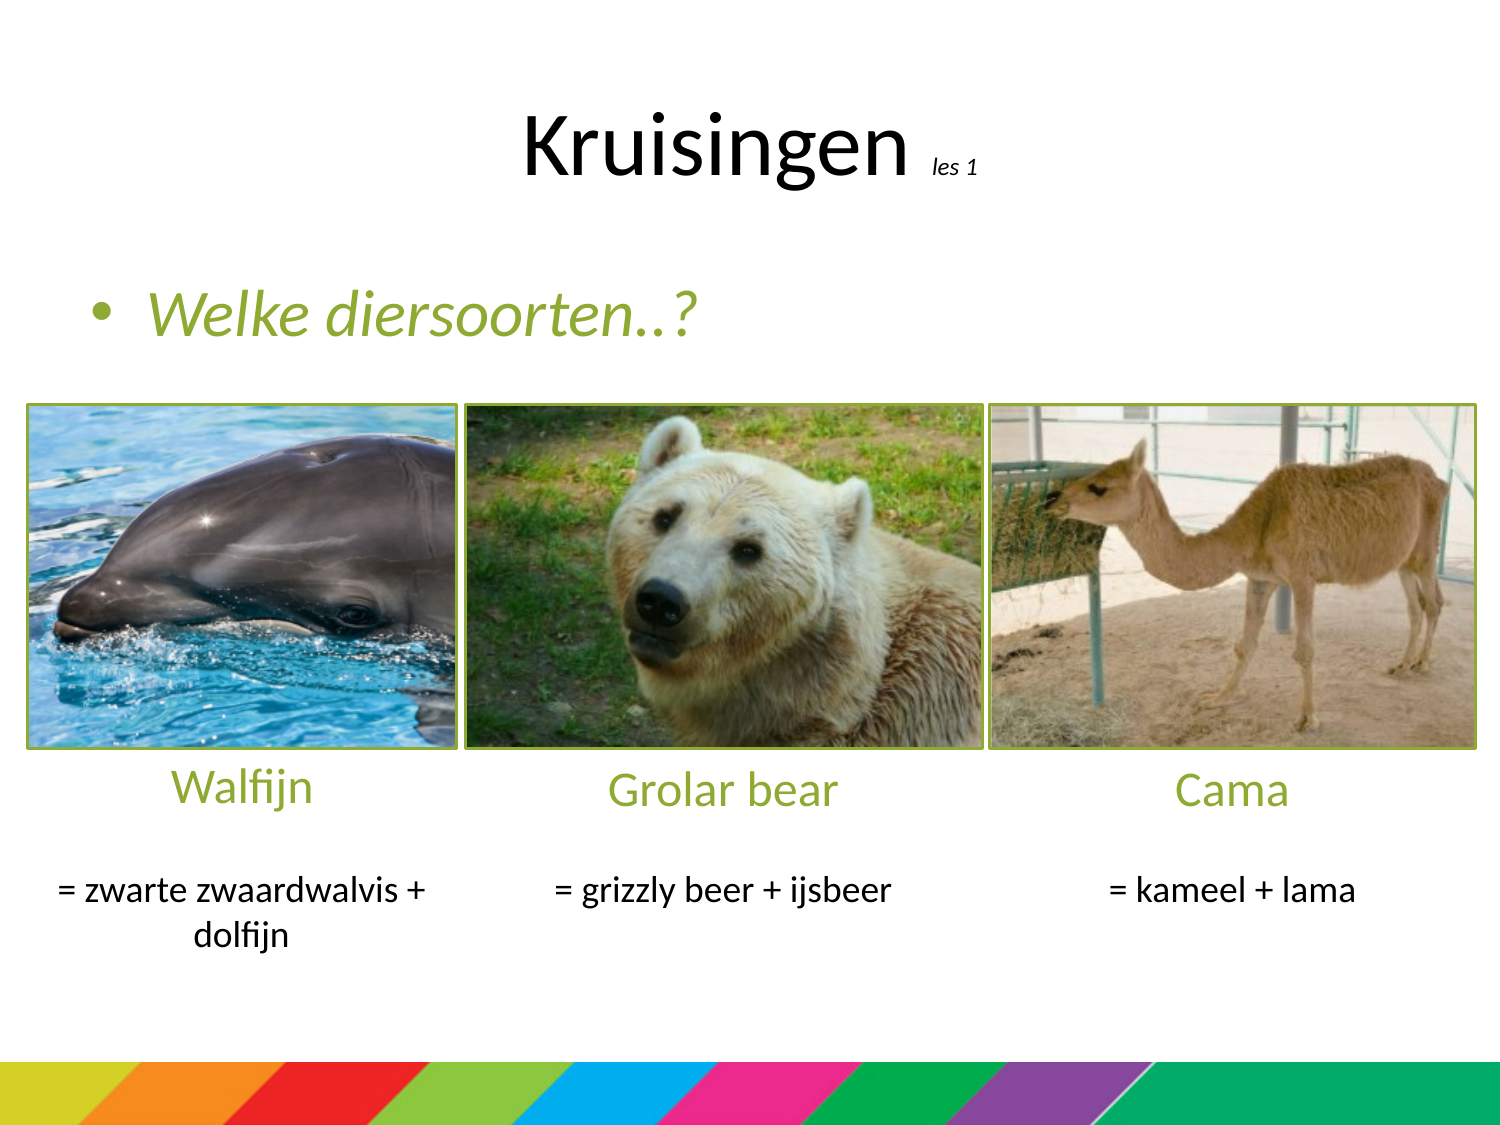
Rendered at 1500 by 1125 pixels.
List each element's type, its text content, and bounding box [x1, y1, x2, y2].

text_box = zwarte zwaardwalvis + dolfijn [28, 857, 455, 963]
picture [466, 405, 981, 747]
text_box = kameel + lama [991, 857, 1475, 918]
text_box Walfijn [56, 754, 429, 822]
picture [28, 405, 455, 747]
text_box = grizzly beer + ijsbeer [466, 857, 981, 918]
picture [656, 1062, 1500, 1125]
text_box Grolar bear [537, 756, 910, 824]
text_box Cama [1046, 754, 1419, 824]
picture [991, 405, 1475, 747]
picture [0, 1062, 574, 1125]
title Kruisingen les 1 [75, 45, 1425, 233]
list Welke diersoorten..? [75, 262, 1425, 1005]
